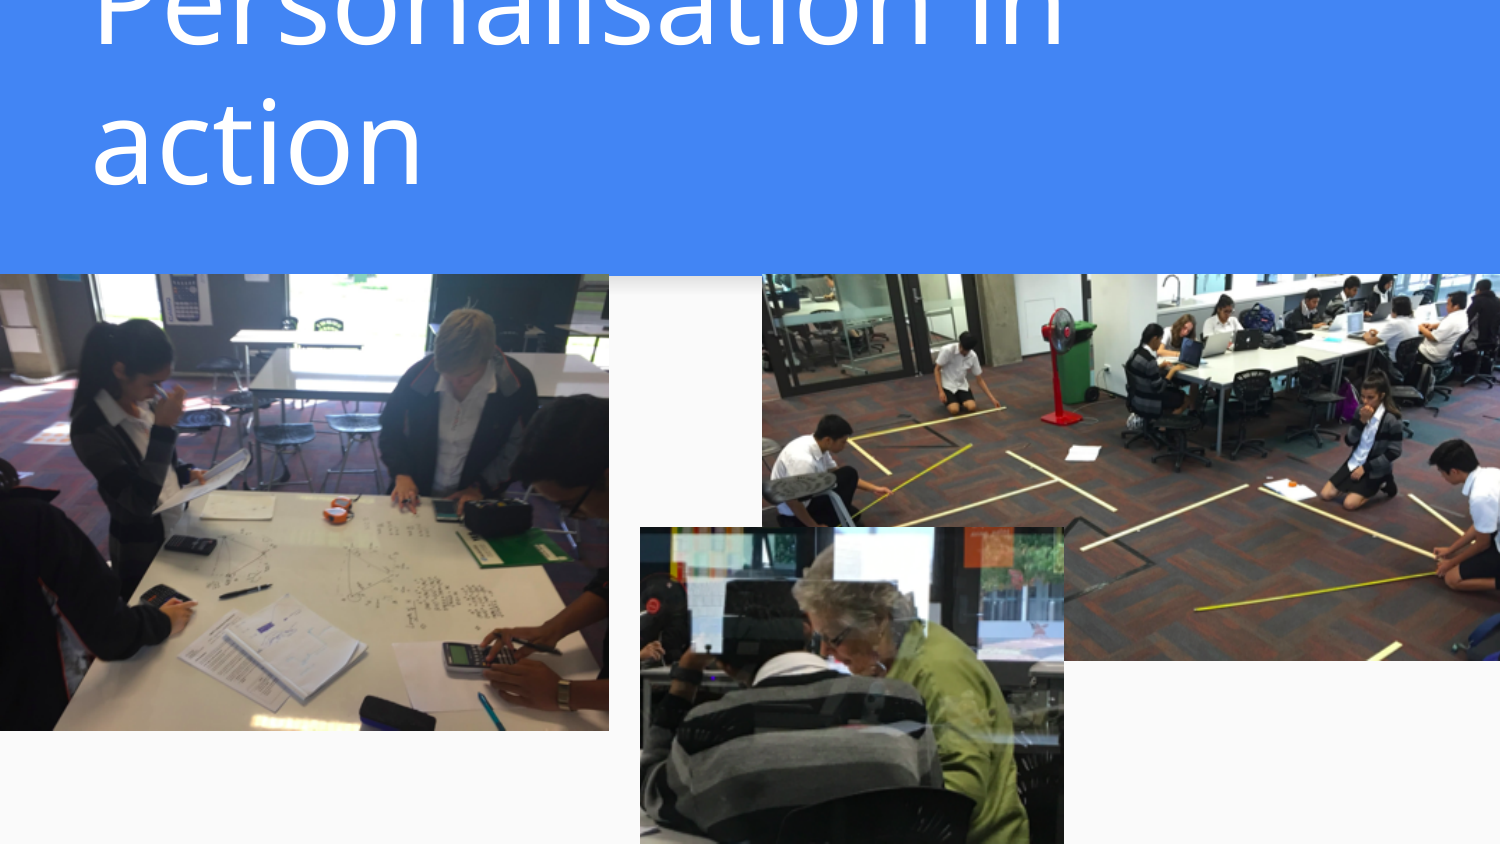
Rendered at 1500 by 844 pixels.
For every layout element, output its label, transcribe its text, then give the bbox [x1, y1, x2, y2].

picture [0, 273, 609, 731]
title Personalisation in action [75, 33, 1425, 223]
picture [640, 273, 1500, 844]
